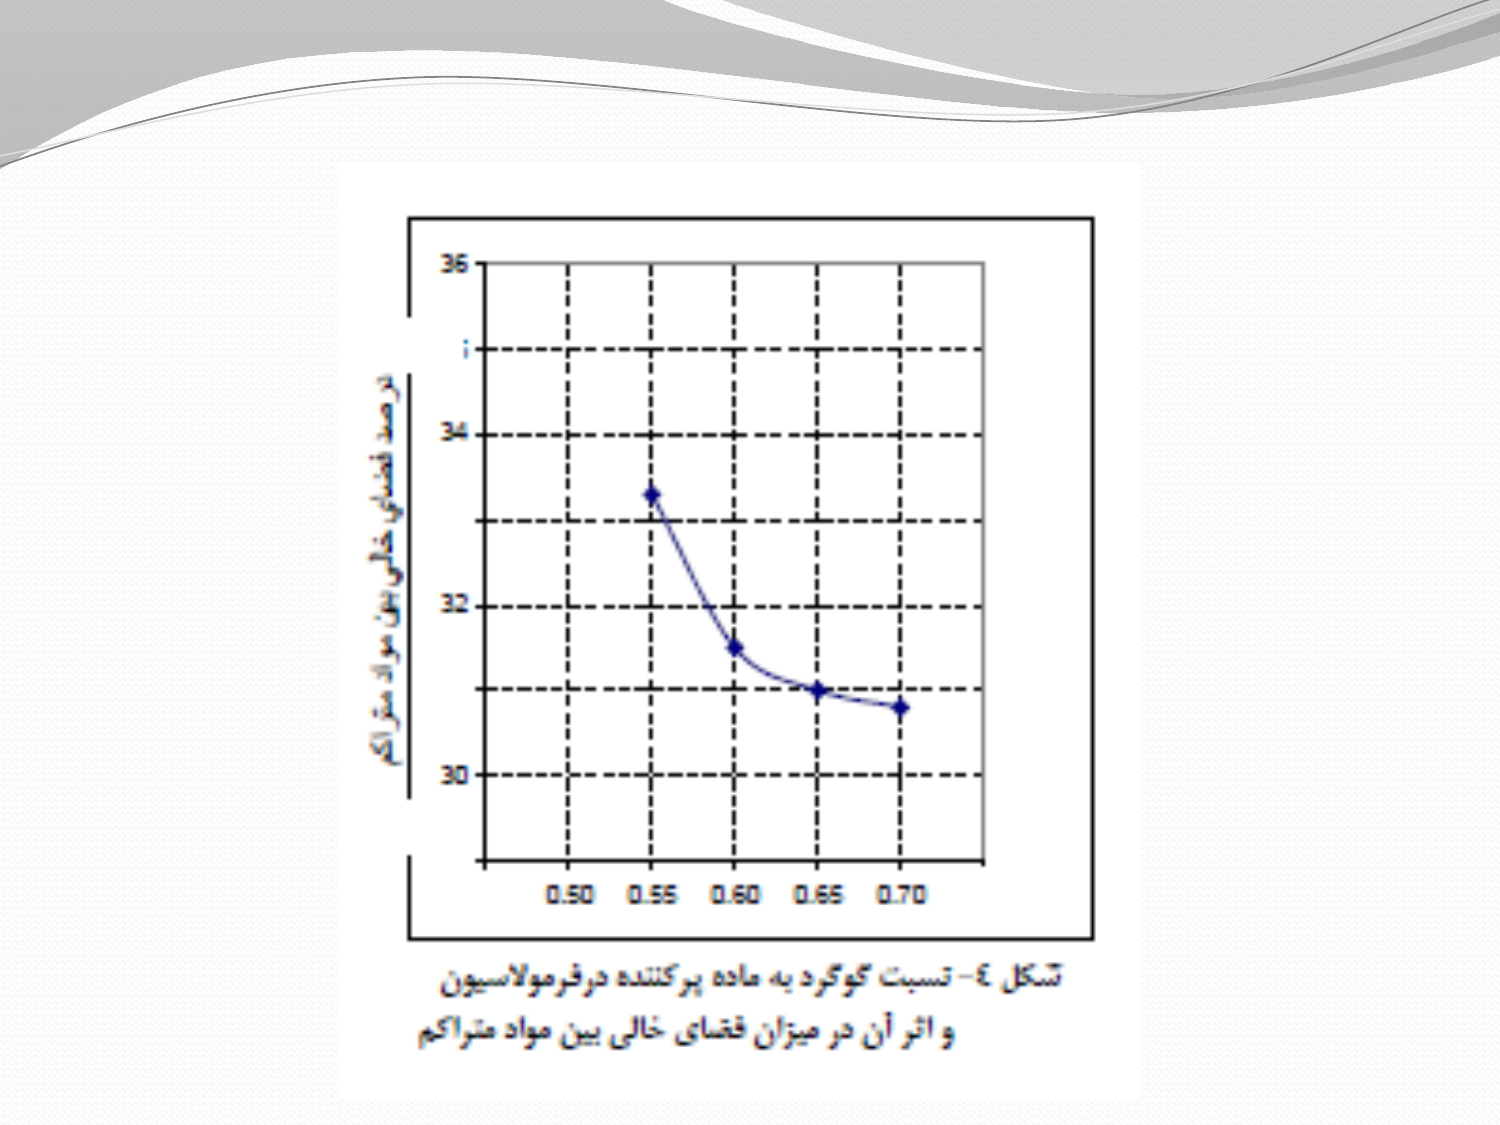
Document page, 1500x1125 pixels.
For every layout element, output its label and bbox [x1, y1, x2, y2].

picture [337, 162, 1141, 1100]
